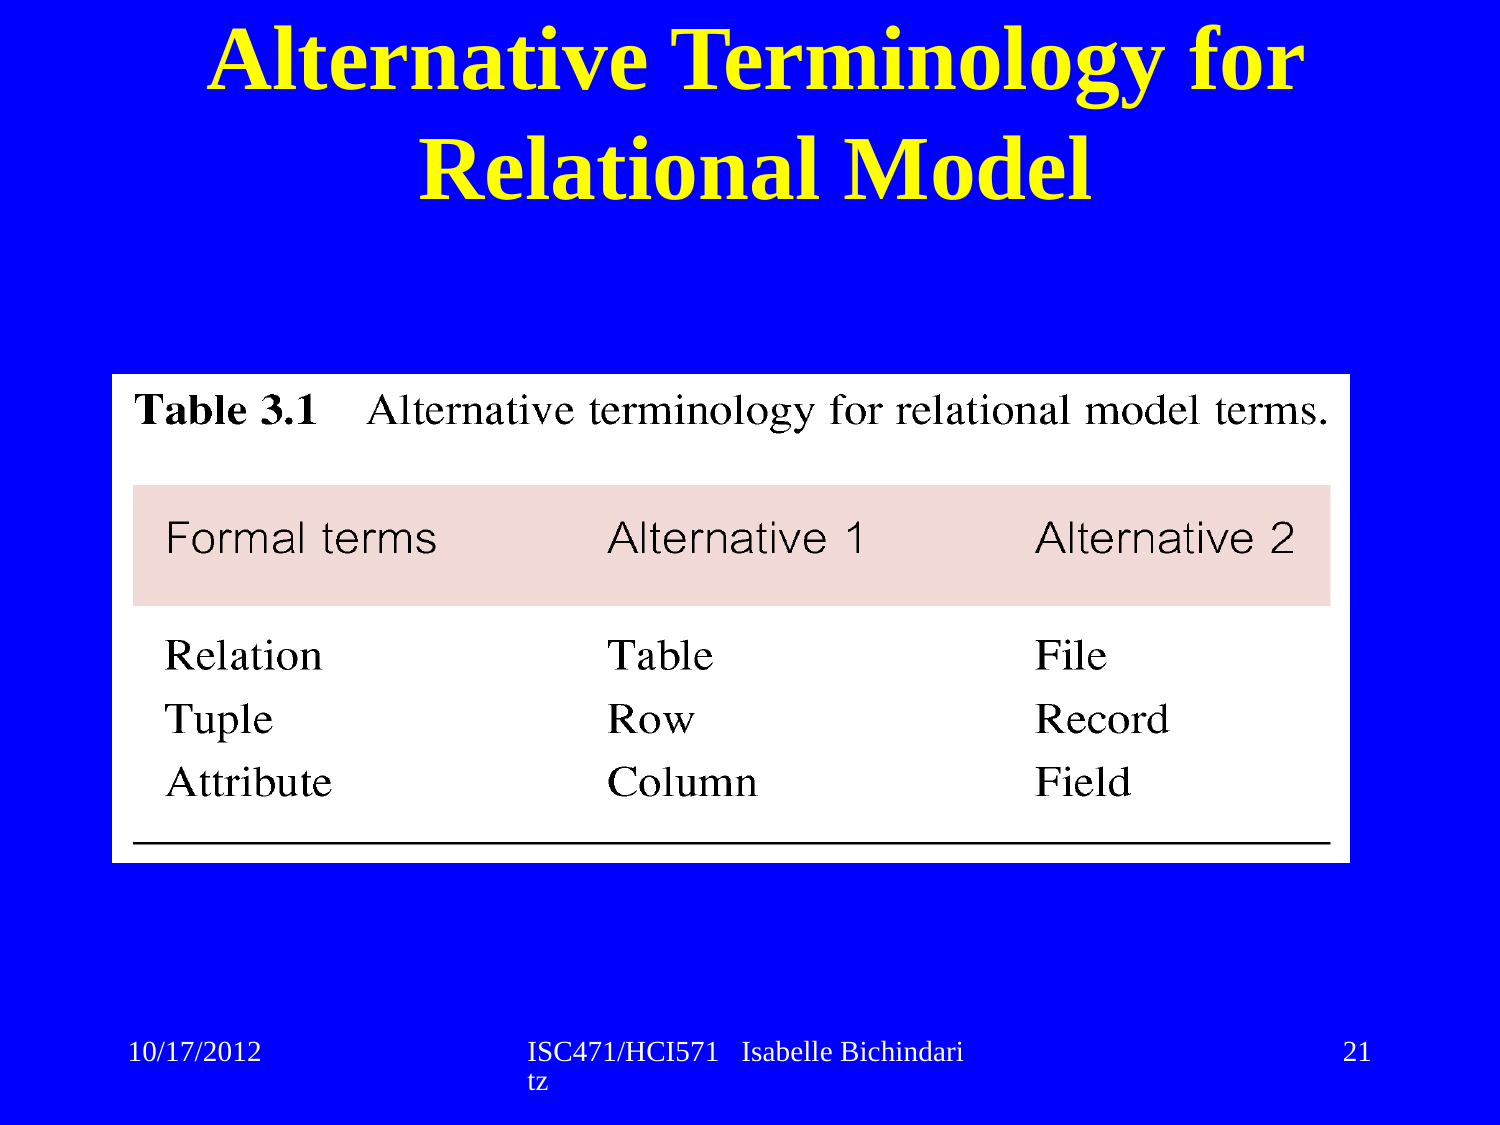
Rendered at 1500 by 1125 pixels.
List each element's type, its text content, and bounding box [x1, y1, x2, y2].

picture [112, 374, 1351, 863]
slide_number 21 [1074, 1024, 1388, 1101]
footer ISC471/HCI571 Isabelle Bichindaritz [512, 1024, 988, 1101]
title Alternative Terminology for Relational Model [62, 43, 1450, 225]
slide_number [112, 1024, 426, 1101]
text_box [0, 274, 1268, 950]
